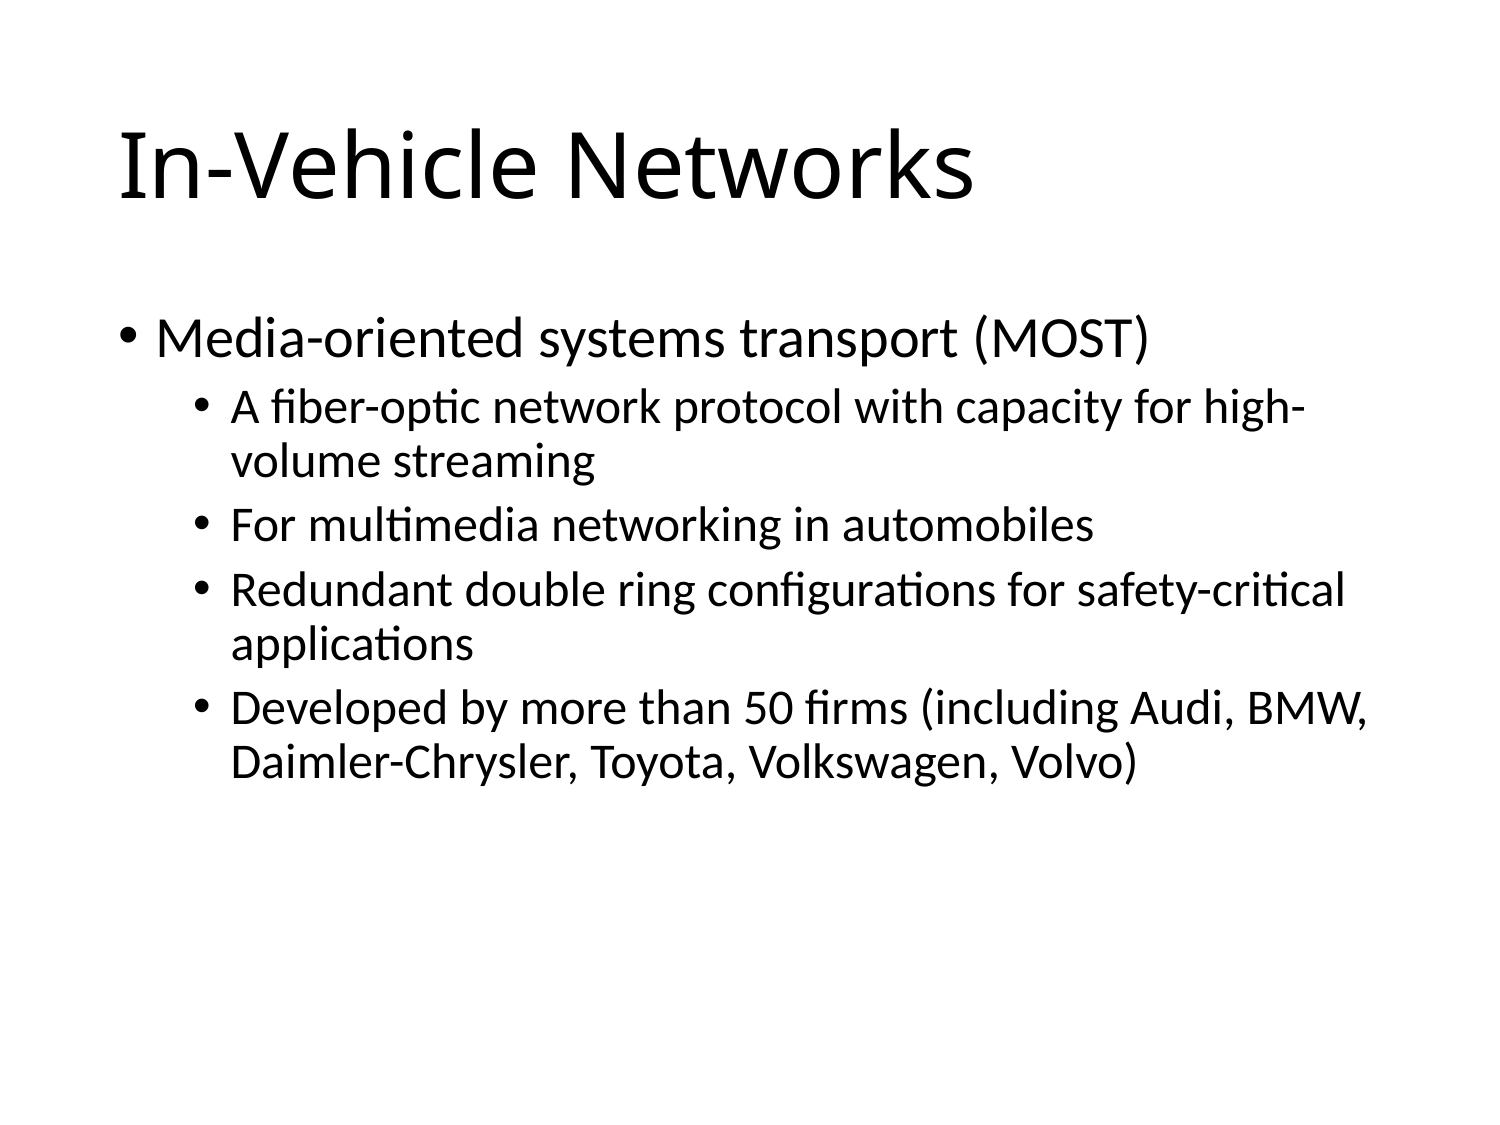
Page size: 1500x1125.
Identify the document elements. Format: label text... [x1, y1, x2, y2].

title In-Vehicle Networks [103, 59, 1397, 278]
list Media-oriented systems transport (MOST) A fiber-optic network protocol with capacity for high-volume streaming For multimedia networking in automobiles Redundant double ring configurations for safety-critical applications Developed by more than 50 firms (including Audi, BMW, Daimler-Chrysler, Toyota, Volkswagen, Volvo) [103, 299, 1397, 1014]
